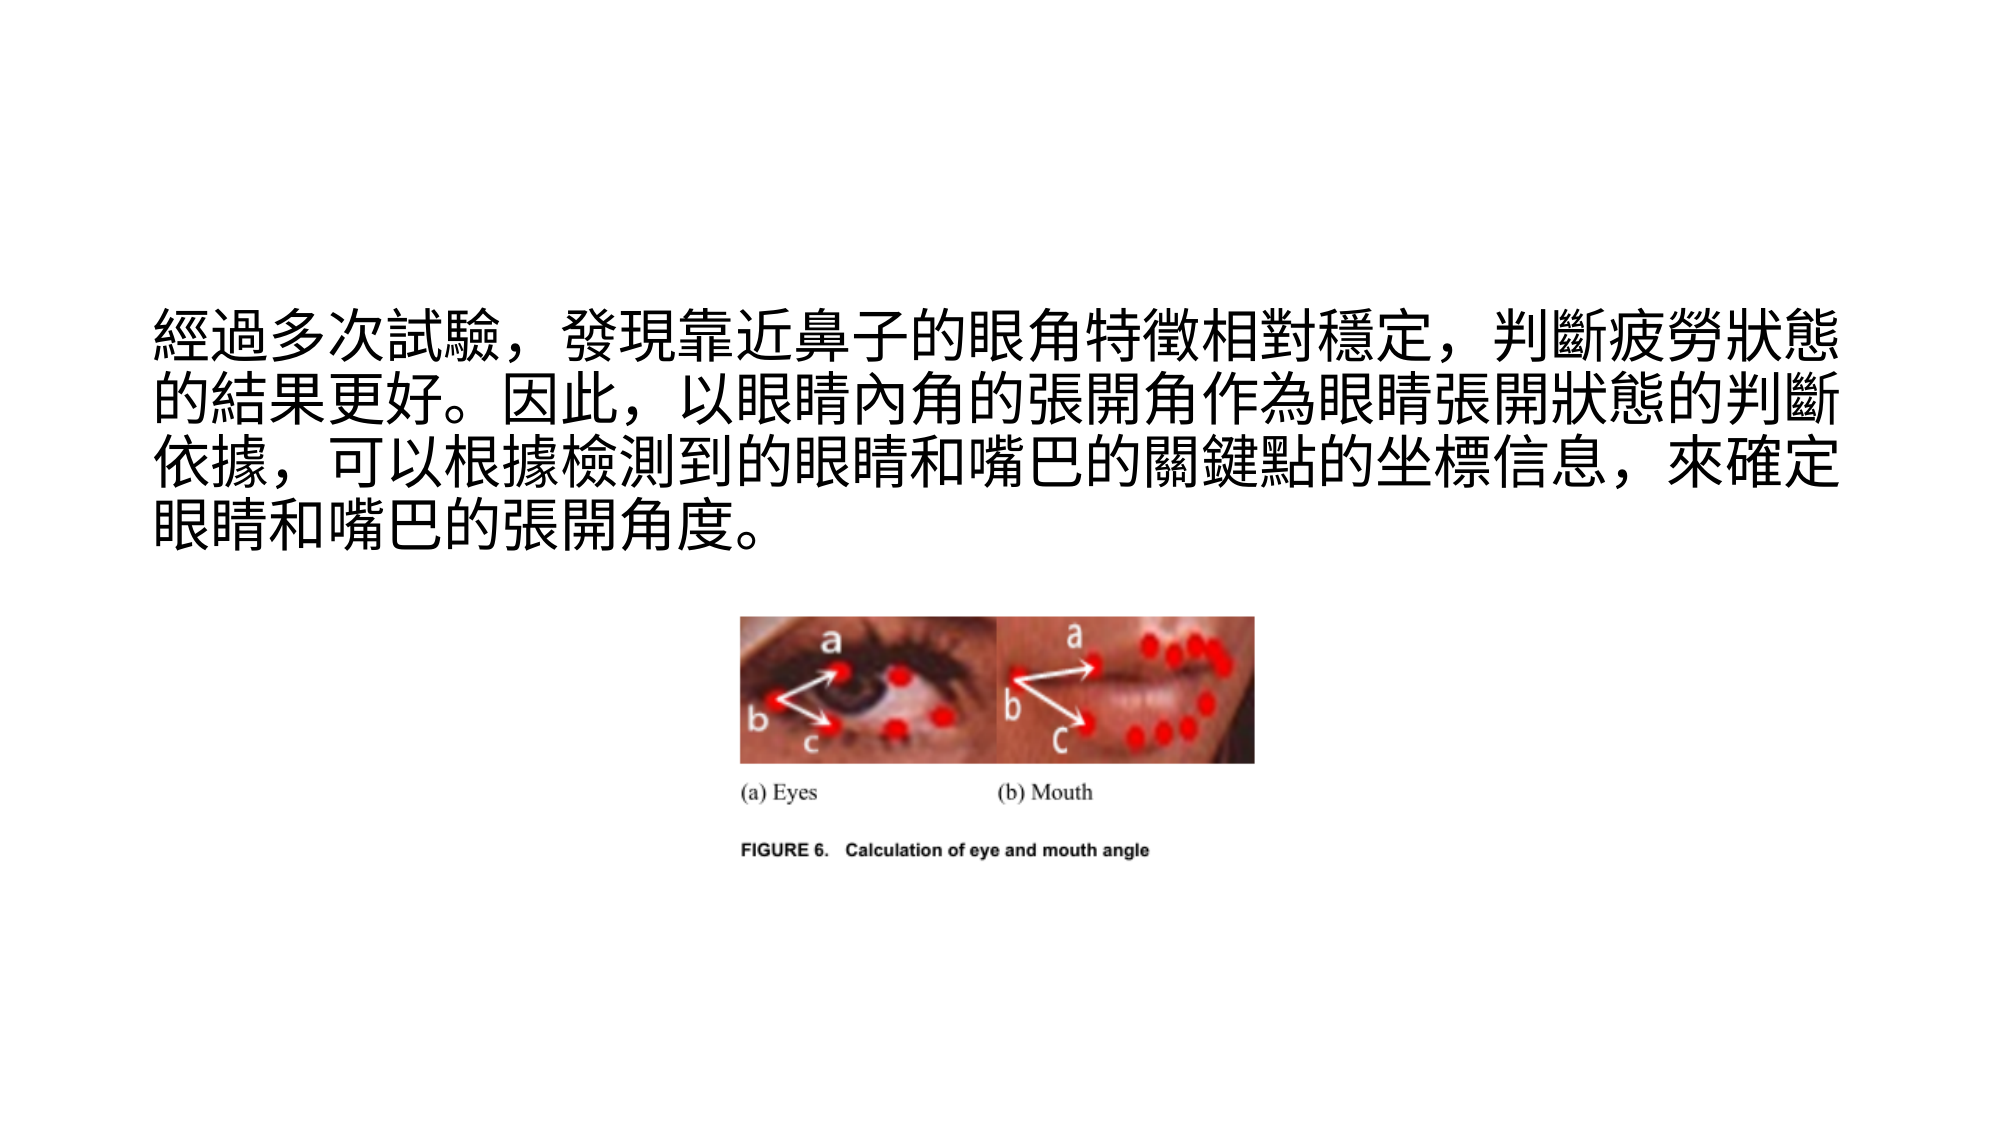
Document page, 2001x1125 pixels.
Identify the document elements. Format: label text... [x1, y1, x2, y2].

list 經過多次試驗，發現靠近鼻子的眼角特徵相對穩定，判斷疲勞狀態的結果更好。因此，以眼睛內角的張開角作為眼睛張開狀態的判斷依據，可以根據檢測到的眼睛和嘴巴的關鍵點的坐標信息，來確定眼睛和嘴巴的張開角度。 [137, 299, 1863, 1014]
picture [731, 598, 1269, 869]
